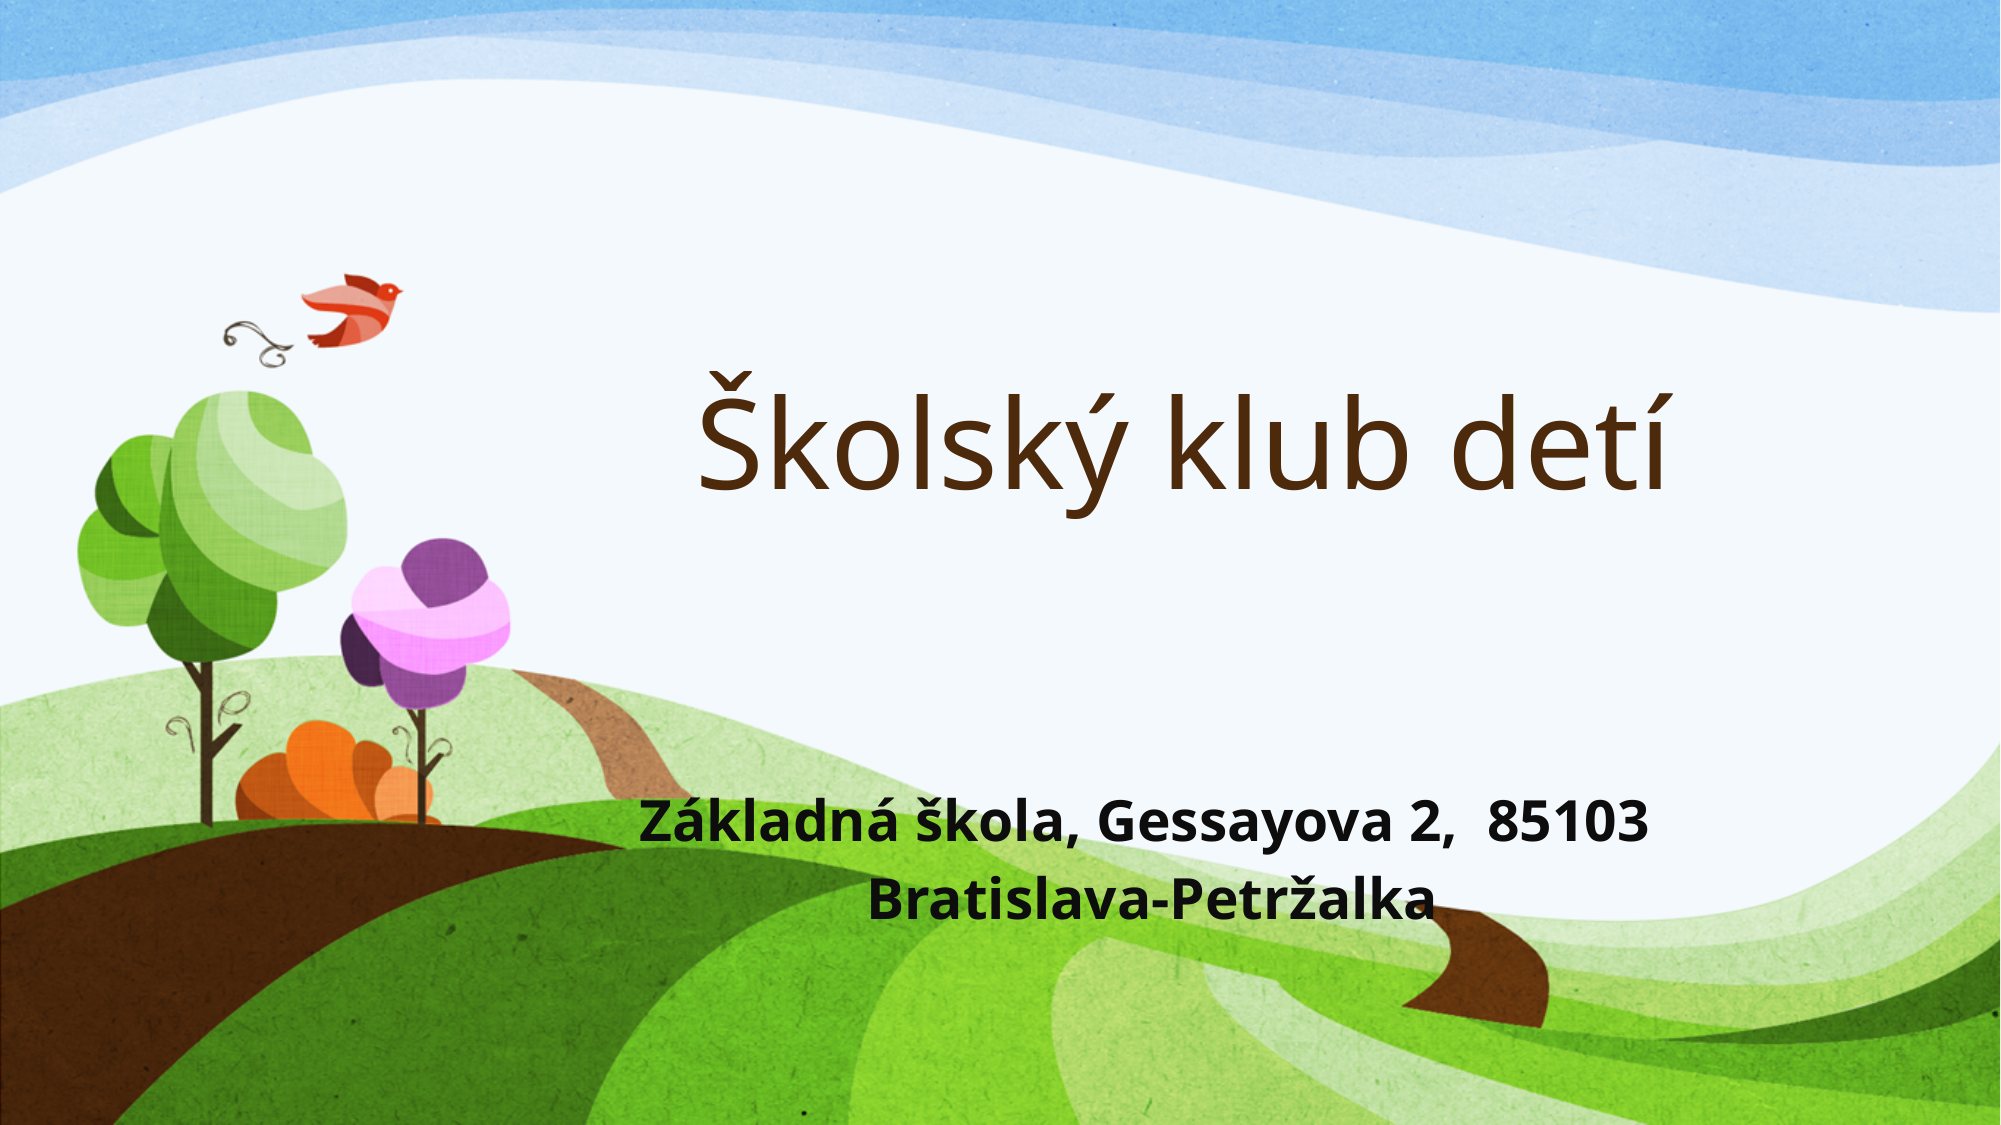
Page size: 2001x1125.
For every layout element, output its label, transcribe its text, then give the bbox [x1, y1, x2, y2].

picture [0, 0, 2001, 1125]
subtitle Základná škola, Gessayova 2, 85103 Bratislava-Petržalka [323, 742, 1981, 1005]
title Školský klub detí [680, 0, 1806, 528]
